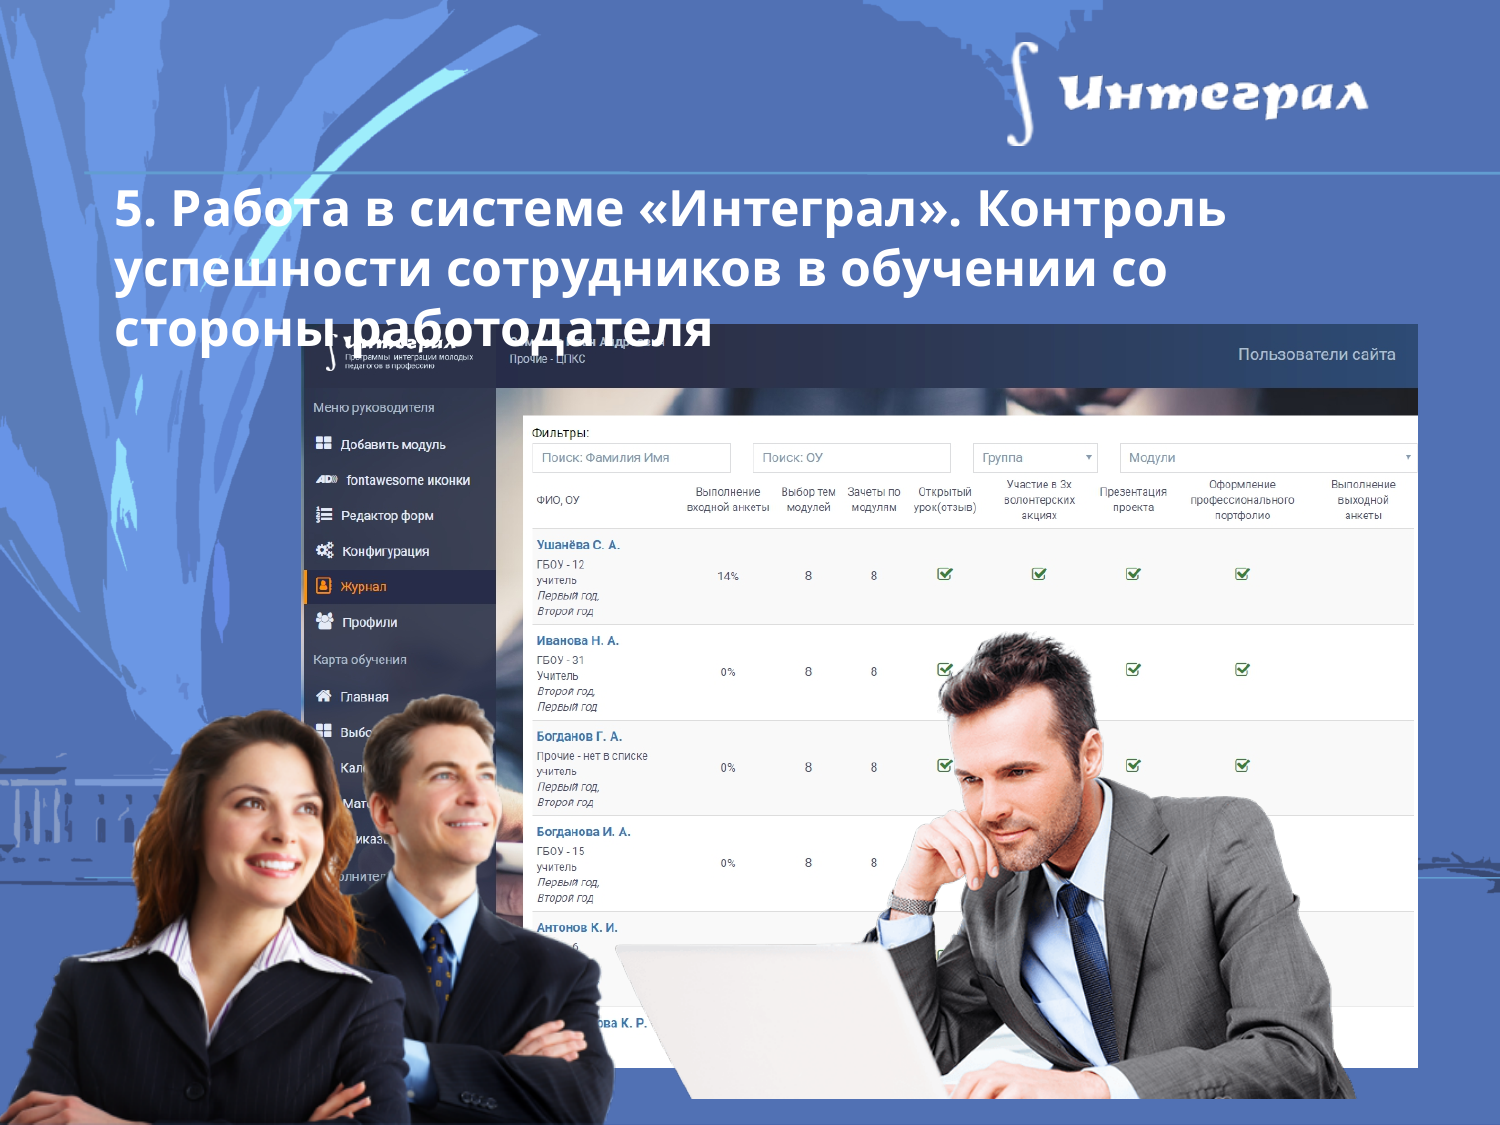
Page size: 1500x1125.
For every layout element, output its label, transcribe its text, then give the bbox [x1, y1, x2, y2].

picture [0, 324, 1418, 1125]
picture [1054, 68, 1417, 121]
text_box [71, 161, 1372, 357]
text_box 5. Работа в системе «Интеграл». Контроль успешности сотрудников в обучении со стороны работодателя [100, 168, 1413, 409]
picture [1007, 42, 1053, 147]
